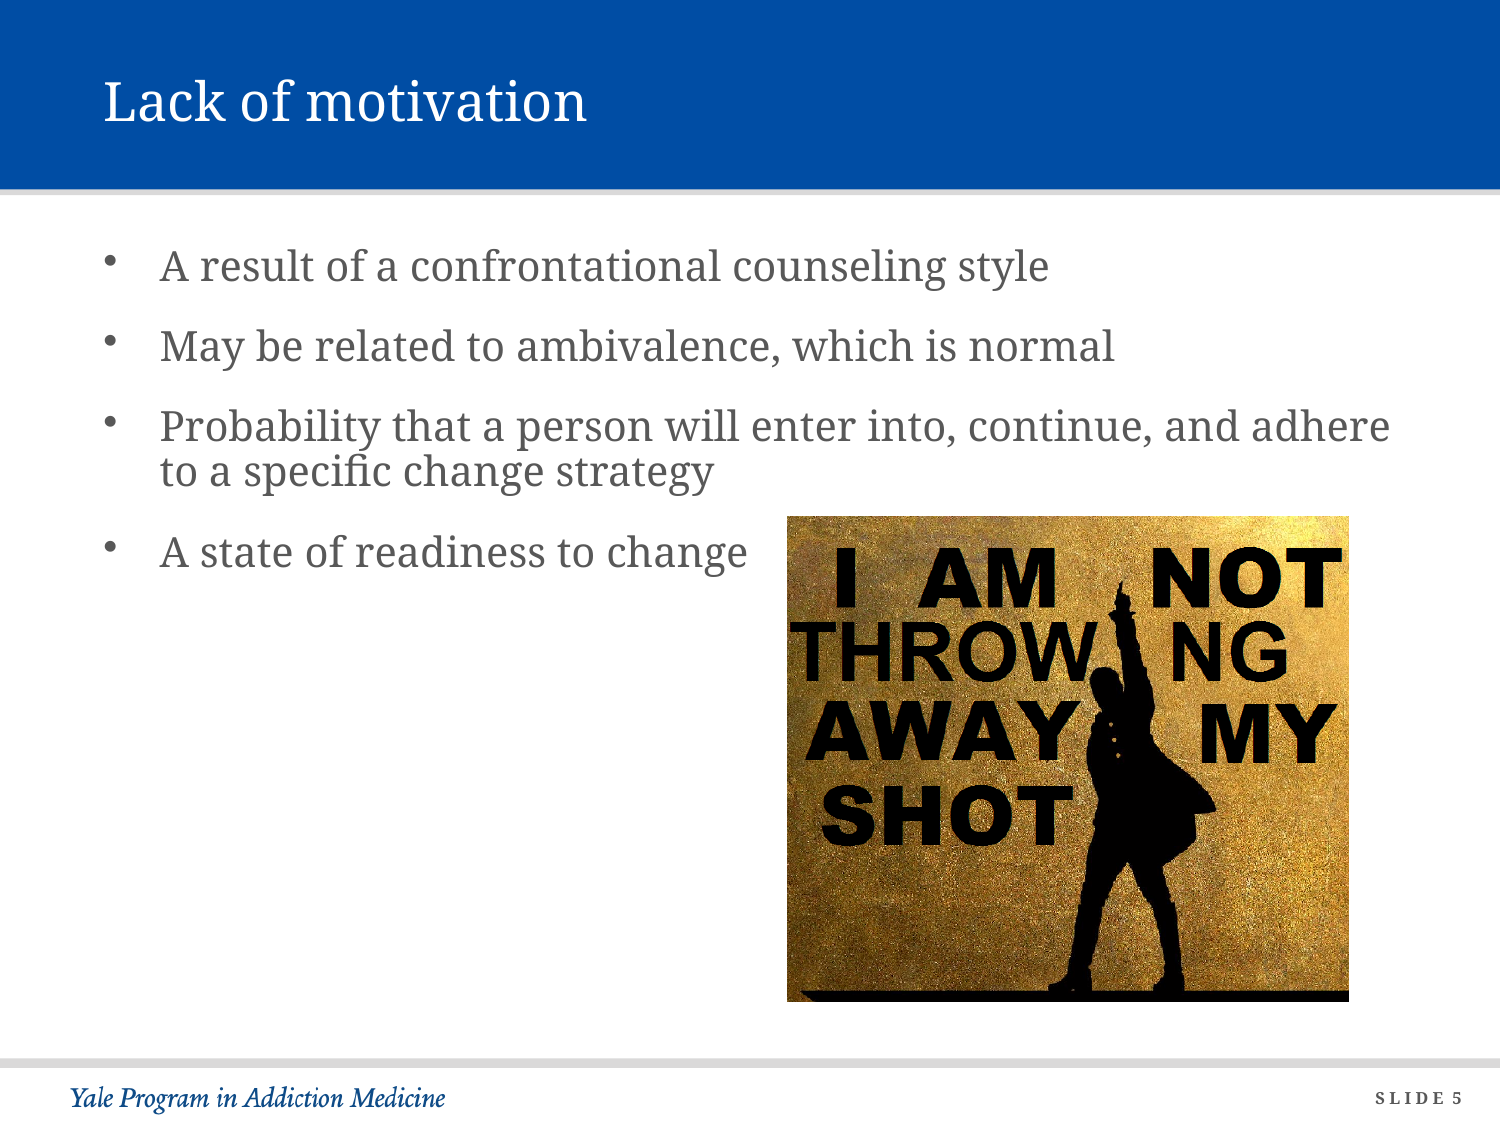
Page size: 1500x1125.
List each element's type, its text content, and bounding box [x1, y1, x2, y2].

title Lack of motivation [88, 24, 1424, 176]
picture [787, 516, 1349, 1003]
picture [62, 1081, 453, 1119]
list A result of a confrontational counseling style May be related to ambivalence, which is normal Probability that a person will enter into, continue, and adhere to a specific change strategy A state of readiness to change [88, 237, 1422, 1003]
